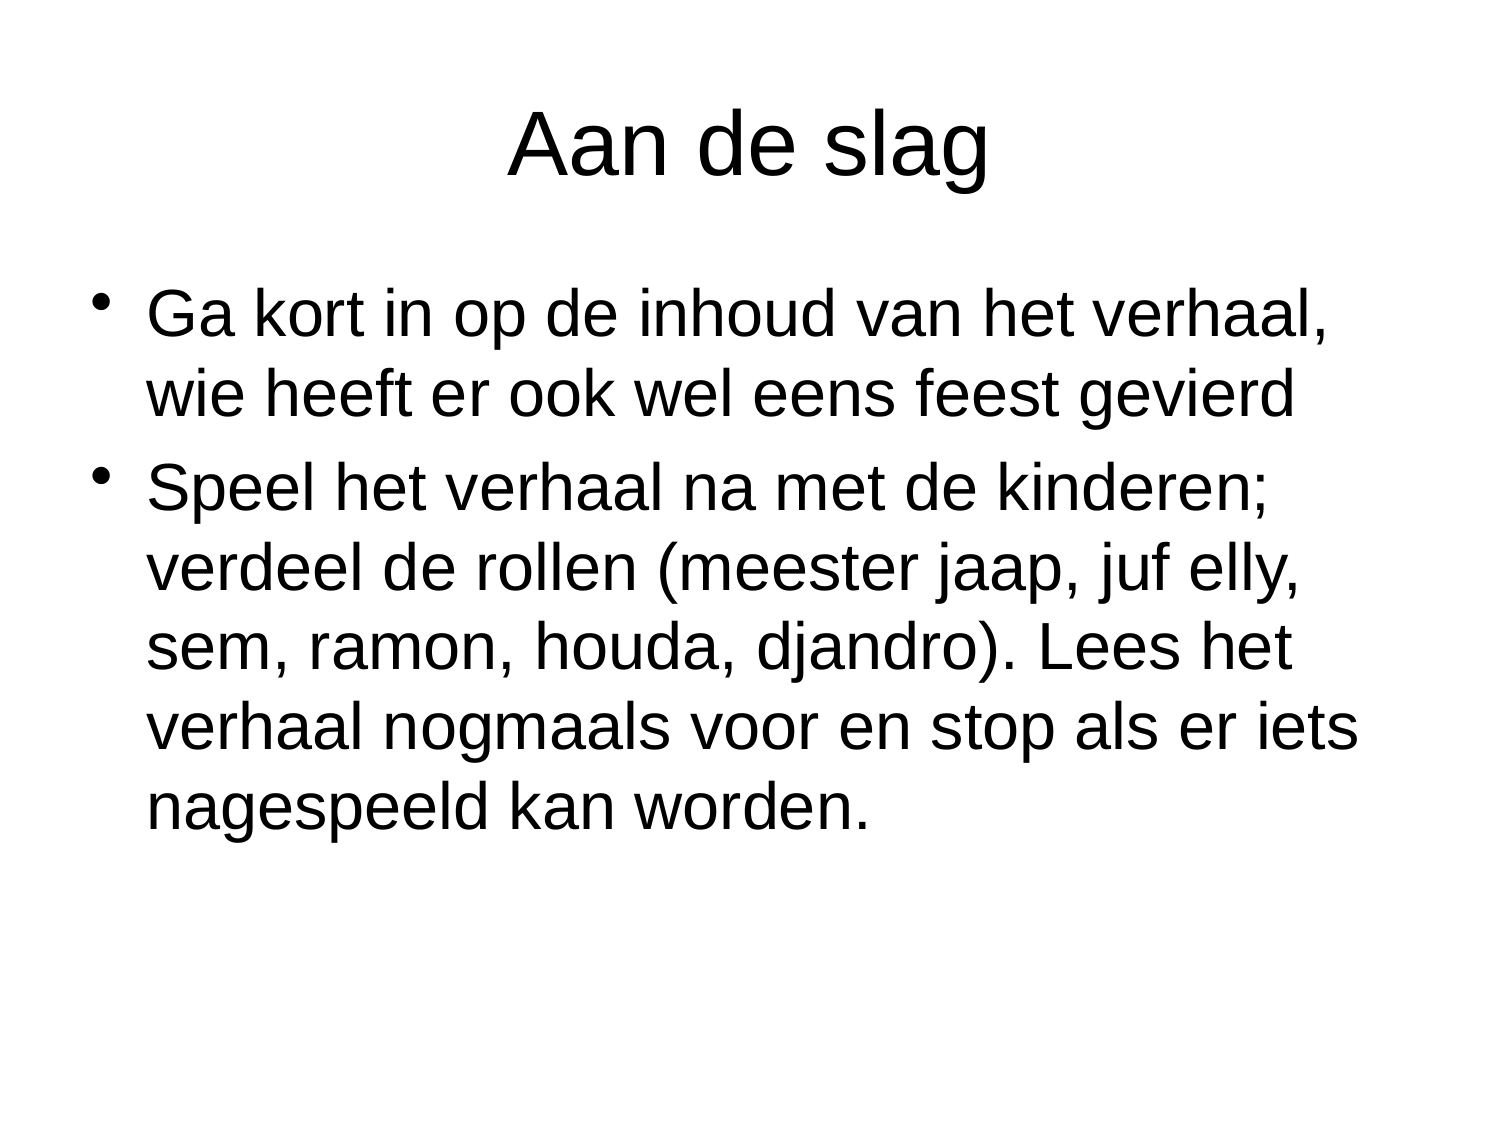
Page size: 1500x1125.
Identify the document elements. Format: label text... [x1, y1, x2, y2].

list Ga kort in op de inhoud van het verhaal, wie heeft er ook wel eens feest gevierd Speel het verhaal na met de kinderen; verdeel de rollen (meester jaap, juf elly, sem, ramon, houda, djandro). Lees het verhaal nogmaals voor en stop als er iets nagespeeld kan worden. [74, 262, 1426, 1006]
title Aan de slag [74, 44, 1426, 233]
